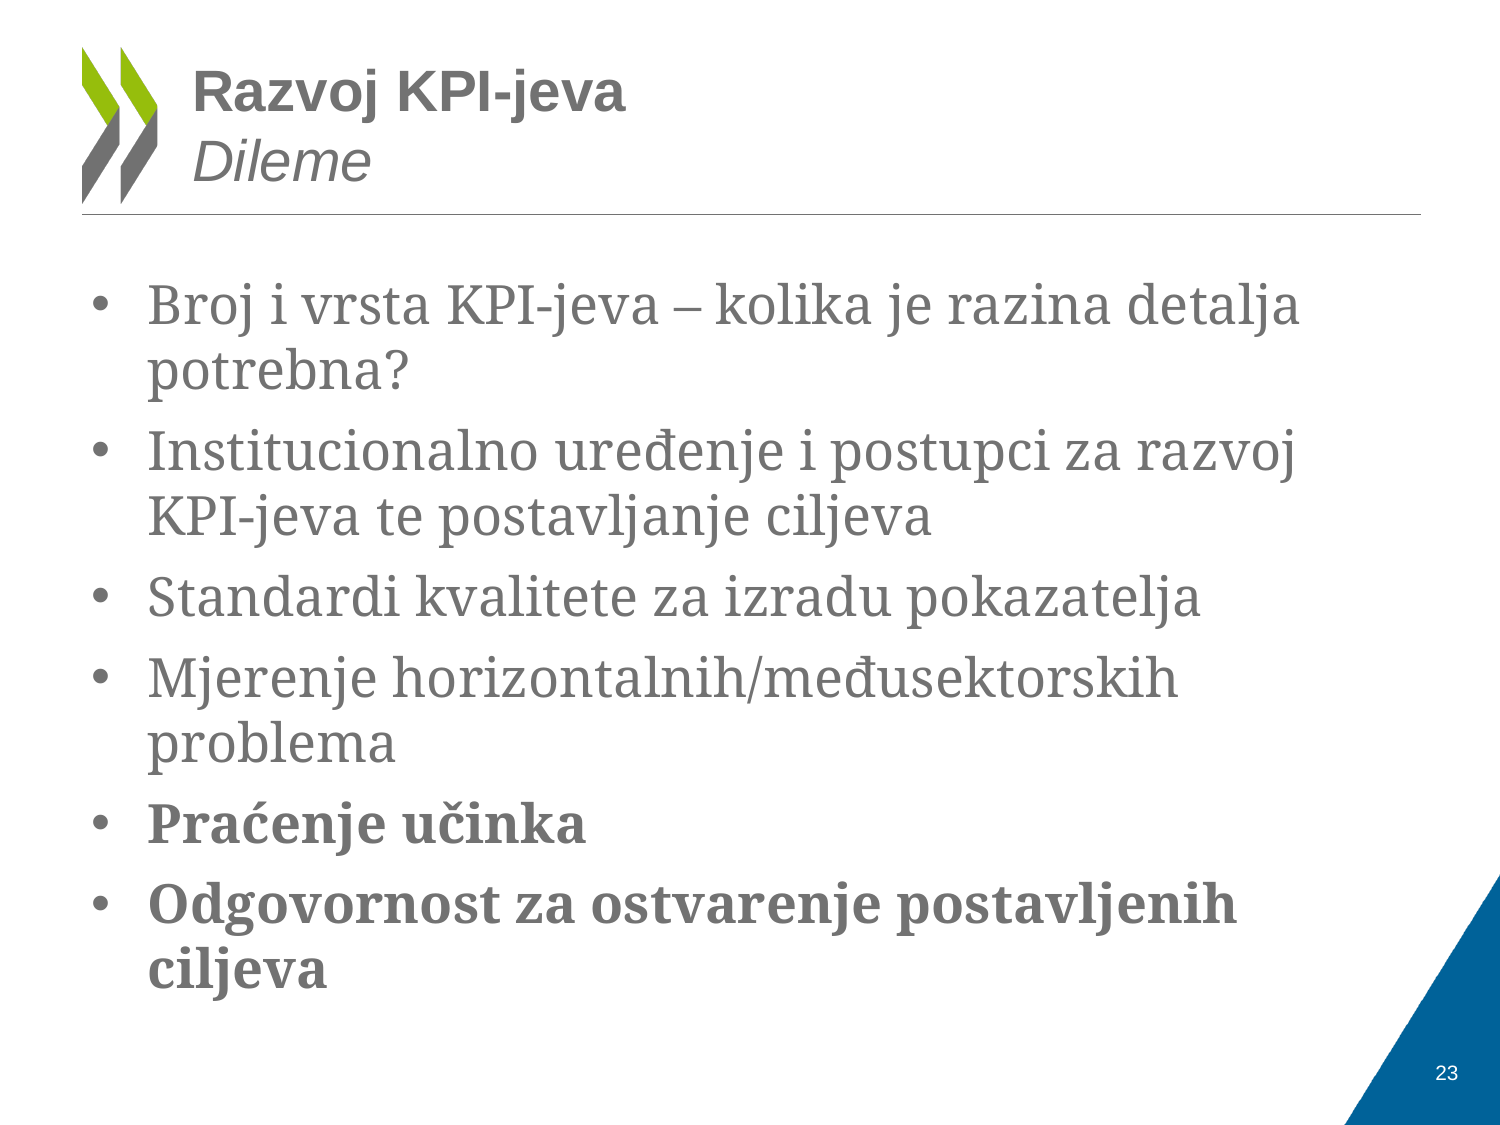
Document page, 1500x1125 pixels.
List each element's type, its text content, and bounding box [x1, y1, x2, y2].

title Razvoj KPI-jeva Dileme [177, 38, 1394, 207]
list Broj i vrsta KPI-jeva – kolika je razina detalja potrebna? Institucionalno uređenje i postupci za razvoj KPI-jeva te postavljanje ciljeva Standardi kvalitete za izradu pokazatelja Mjerenje horizontalnih/međusektorskih problema Praćenje učinka Odgovornost za ostvarenje postavljenih ciljeva [76, 262, 1425, 1006]
picture [1344, 874, 1500, 1125]
slide_number 23 [1417, 1051, 1474, 1092]
